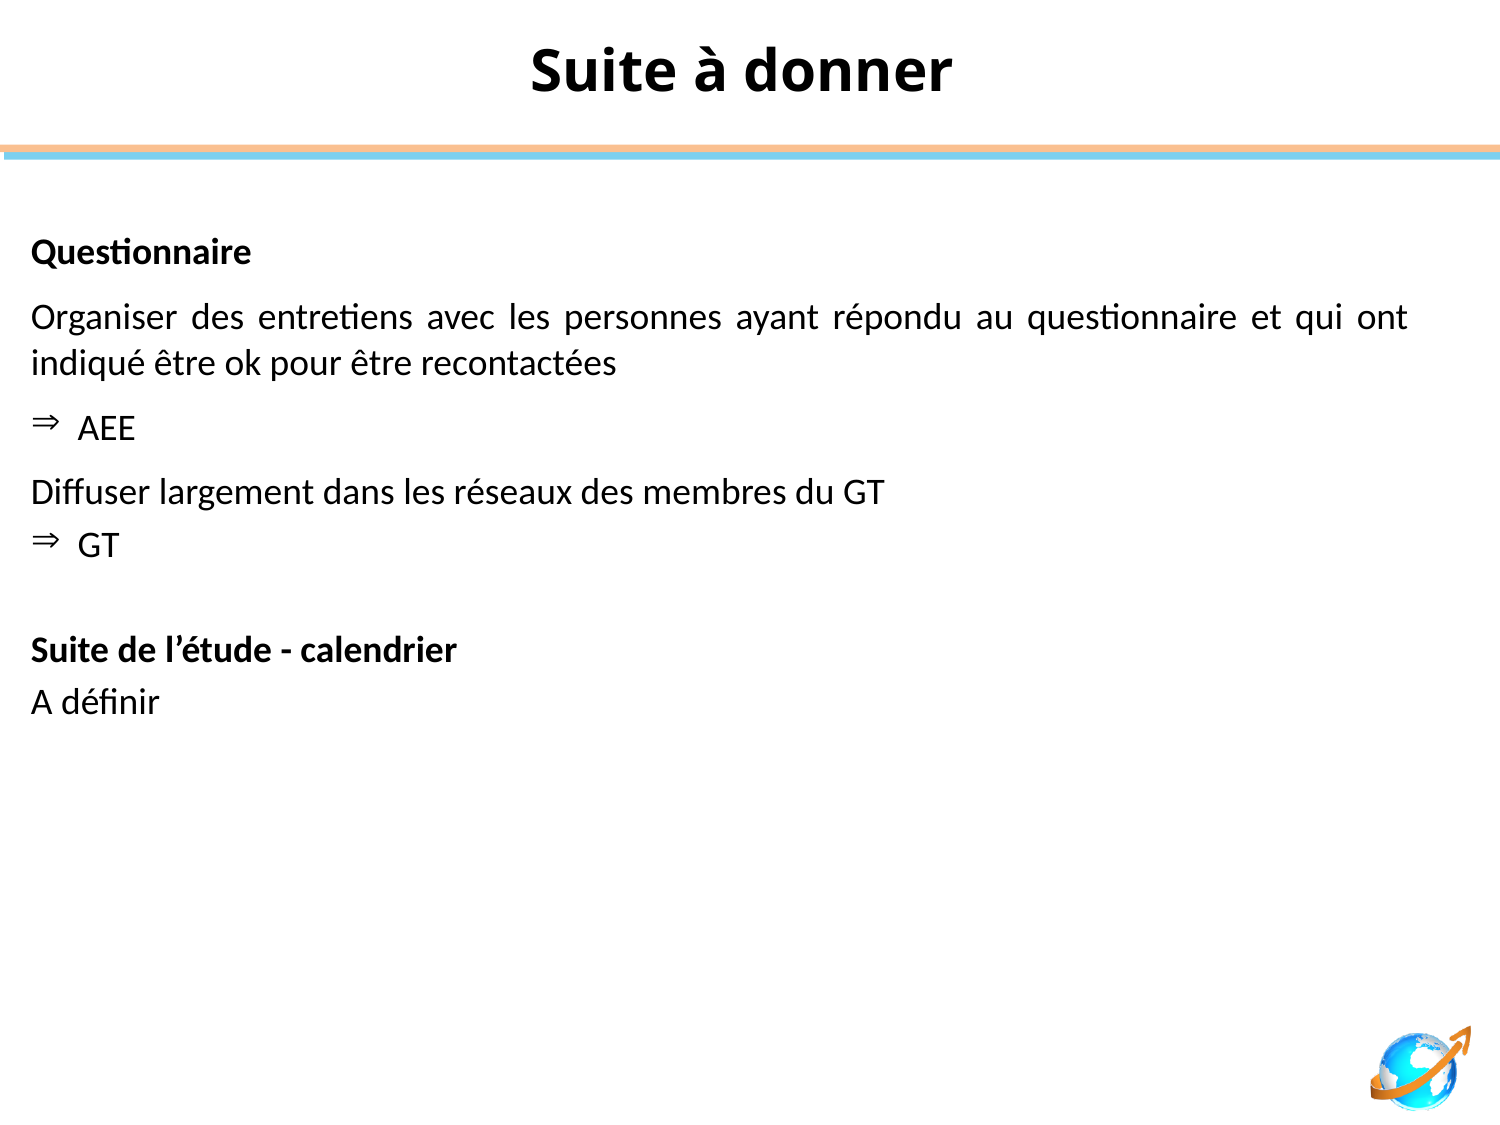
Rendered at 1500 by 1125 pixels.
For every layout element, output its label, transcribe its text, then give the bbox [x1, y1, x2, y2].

title Suite à donner [5, 11, 1480, 126]
list Questionnaire Organiser des entretiens avec les personnes ayant répondu au questionnaire et qui ont indiqué être ok pour être recontactées AEE Diffuser largement dans les réseaux des membres du GT GT Suite de l’étude - calendrier A définir [15, 219, 1425, 963]
picture [1364, 1015, 1474, 1120]
